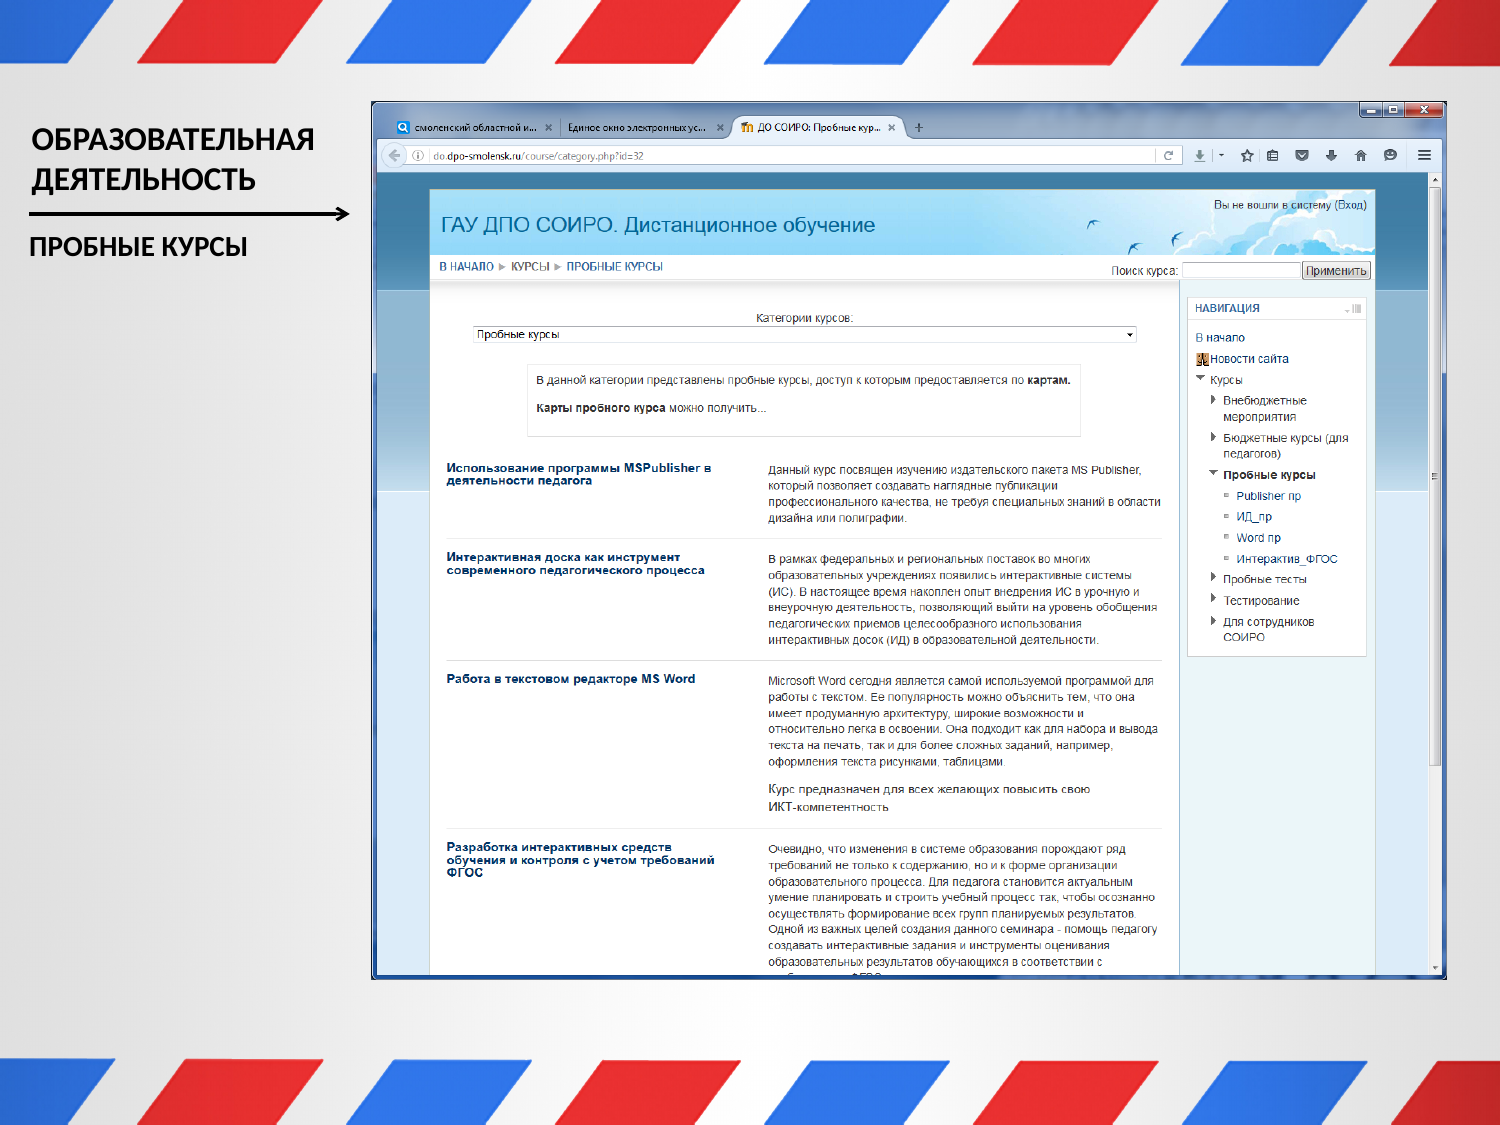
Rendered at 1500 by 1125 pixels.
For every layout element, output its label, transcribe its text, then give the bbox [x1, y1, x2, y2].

picture [0, 0, 1500, 1125]
text_box ОБРАЗОВАТЕЛЬНАЯ ДЕЯТЕЛЬНОСТЬ [16, 109, 338, 205]
text_box ПРОБНЫЕ КУРСЫ [14, 219, 264, 270]
